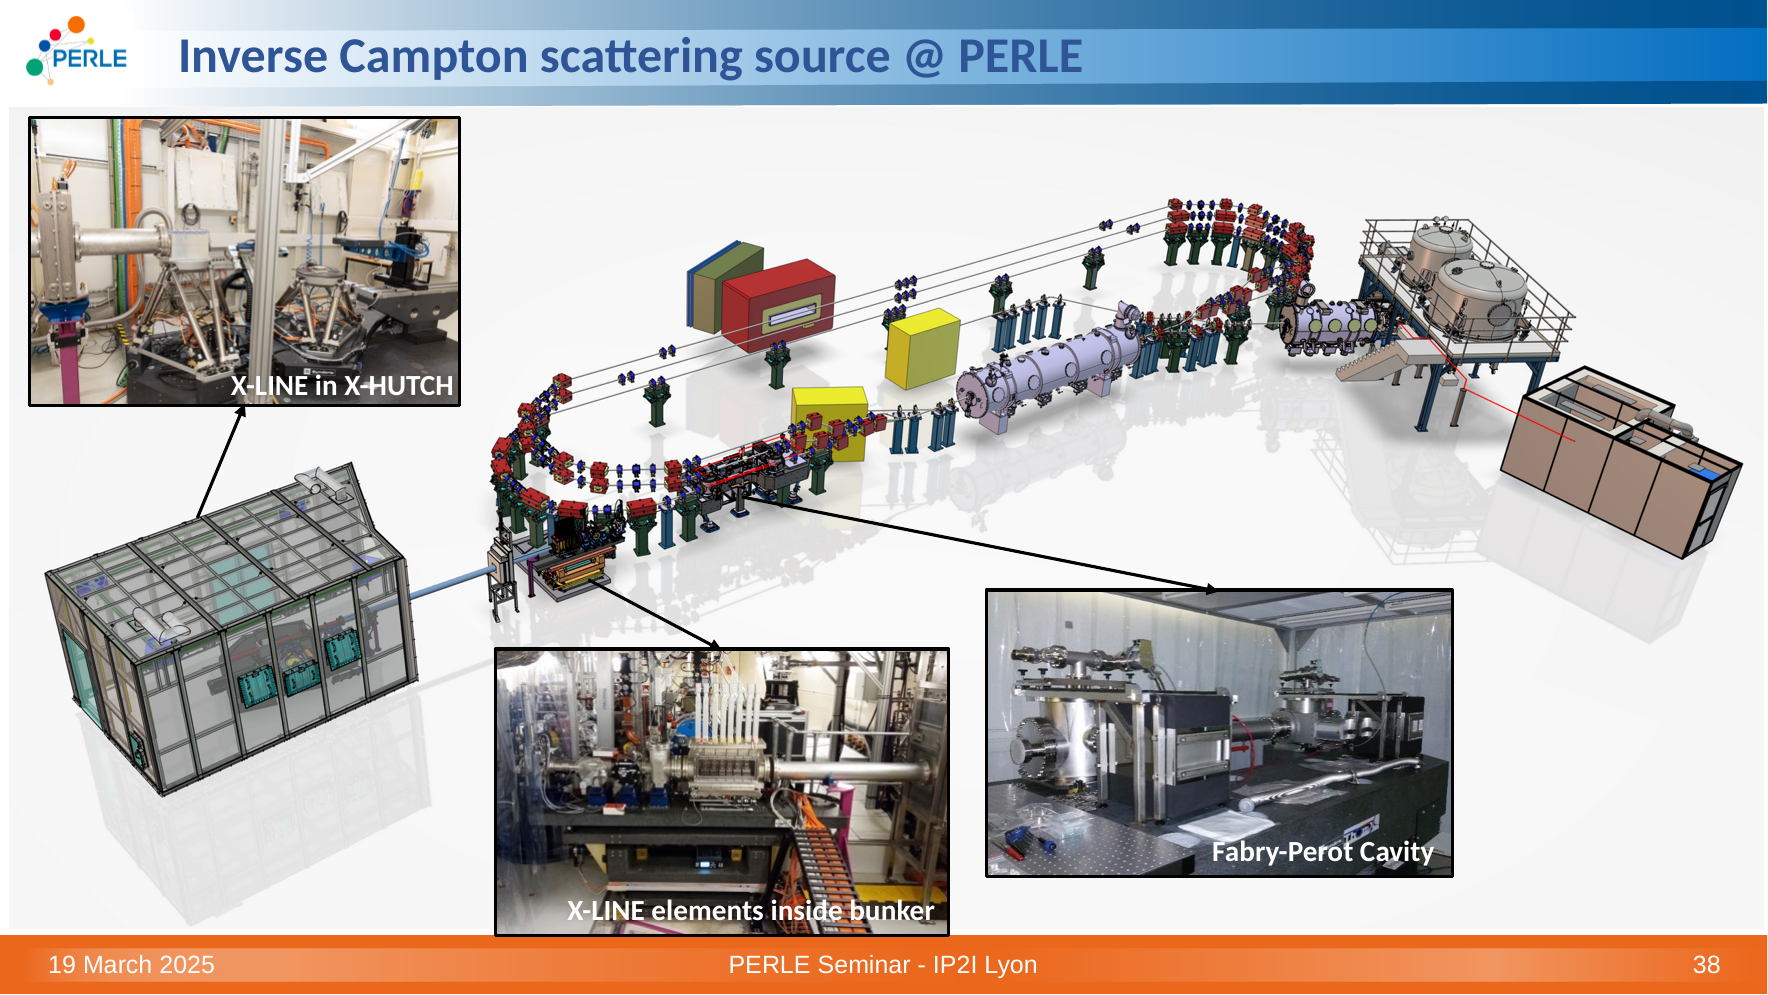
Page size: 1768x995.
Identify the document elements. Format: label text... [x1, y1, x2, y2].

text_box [741, 496, 1220, 592]
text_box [588, 579, 723, 651]
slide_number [33, 937, 429, 991]
slide_number 38 [1338, 937, 1736, 991]
footer PERLE Seminar - IP2I Lyon [481, 937, 1286, 991]
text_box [197, 403, 245, 519]
text_box Inverse Campton scattering source @ PERLE [163, 20, 1498, 92]
picture [0, 0, 1768, 994]
